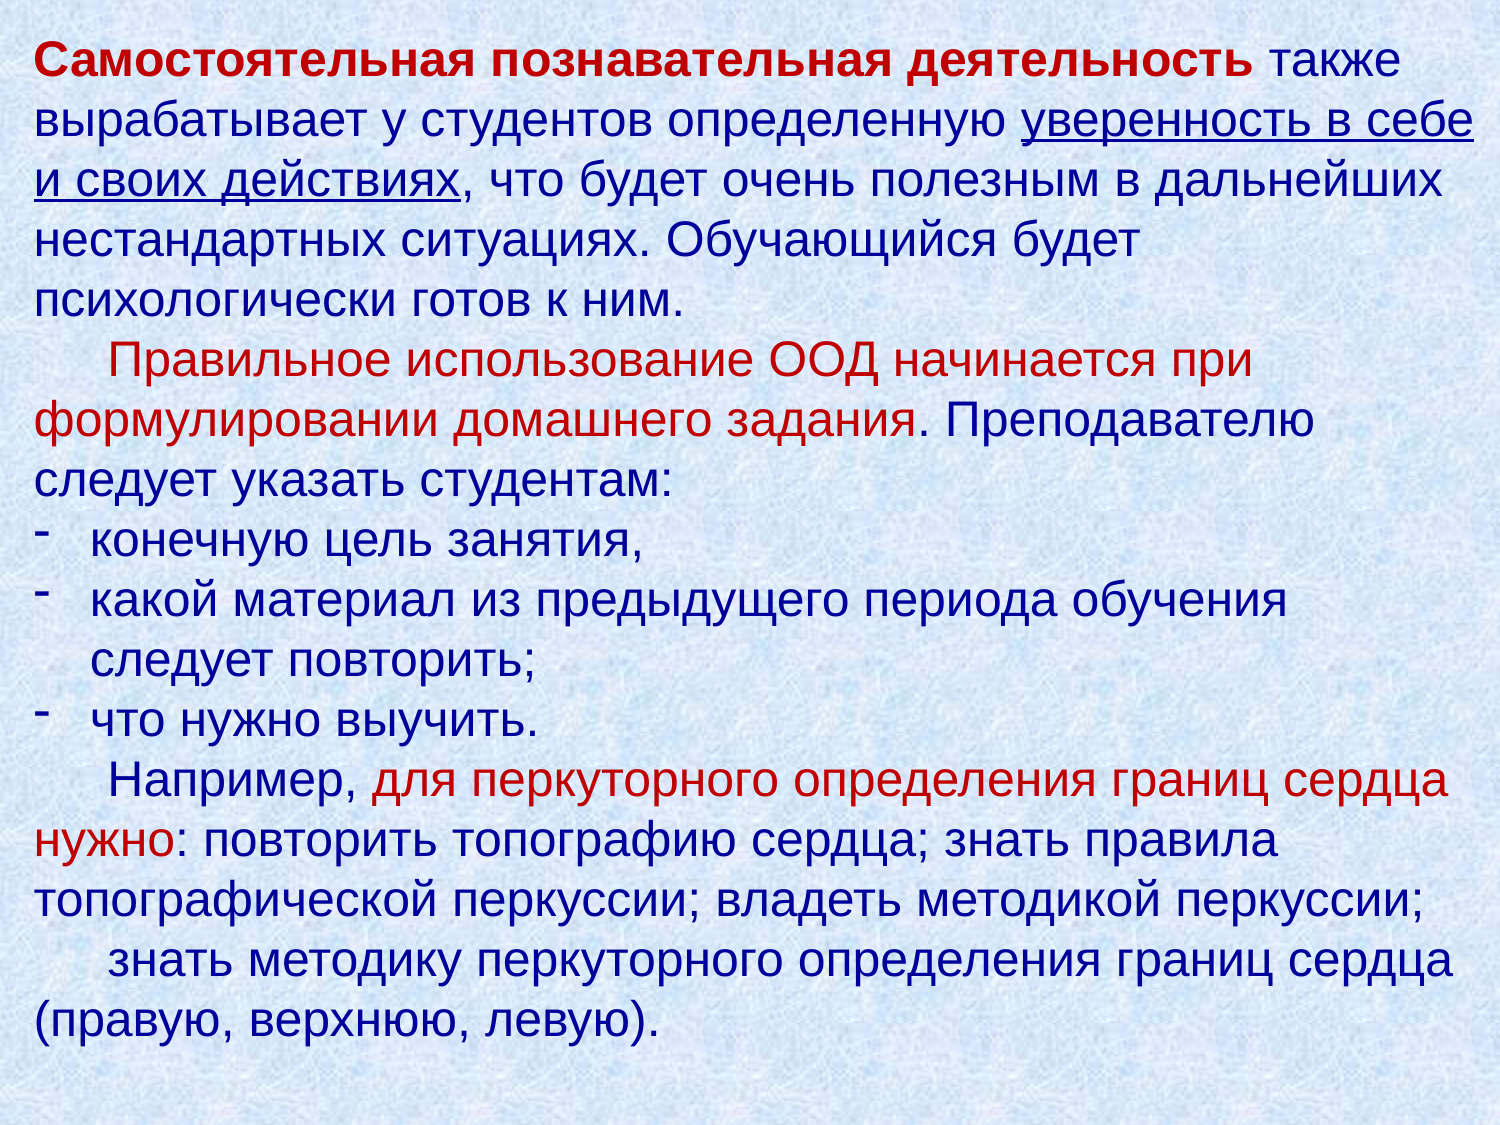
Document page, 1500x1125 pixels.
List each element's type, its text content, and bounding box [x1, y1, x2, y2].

text_box Самостоятельная познавательная деятельность также вырабатывает у студентов определенную уверенность в себе и своих действиях, что будет очень полезным в дальнейших нестандартных ситуациях. Обучающийся будет психологически готов к ним. Правильное использование ООД начинается при формулировании домашнего задания. Преподавателю следует указать студентам: конечную цель занятия, какой материал из предыдущего периода обучения следует повторить; что нужно выучить. Например, для перкуторного определения границ сердца нужно: повторить топографию сердца; знать правила топографической перкуссии; владеть методикой перкуссии; знать методику перкуторного определения границ сердца (правую, верхнюю, левую). [18, 19, 1496, 1054]
picture [0, 0, 1500, 1125]
